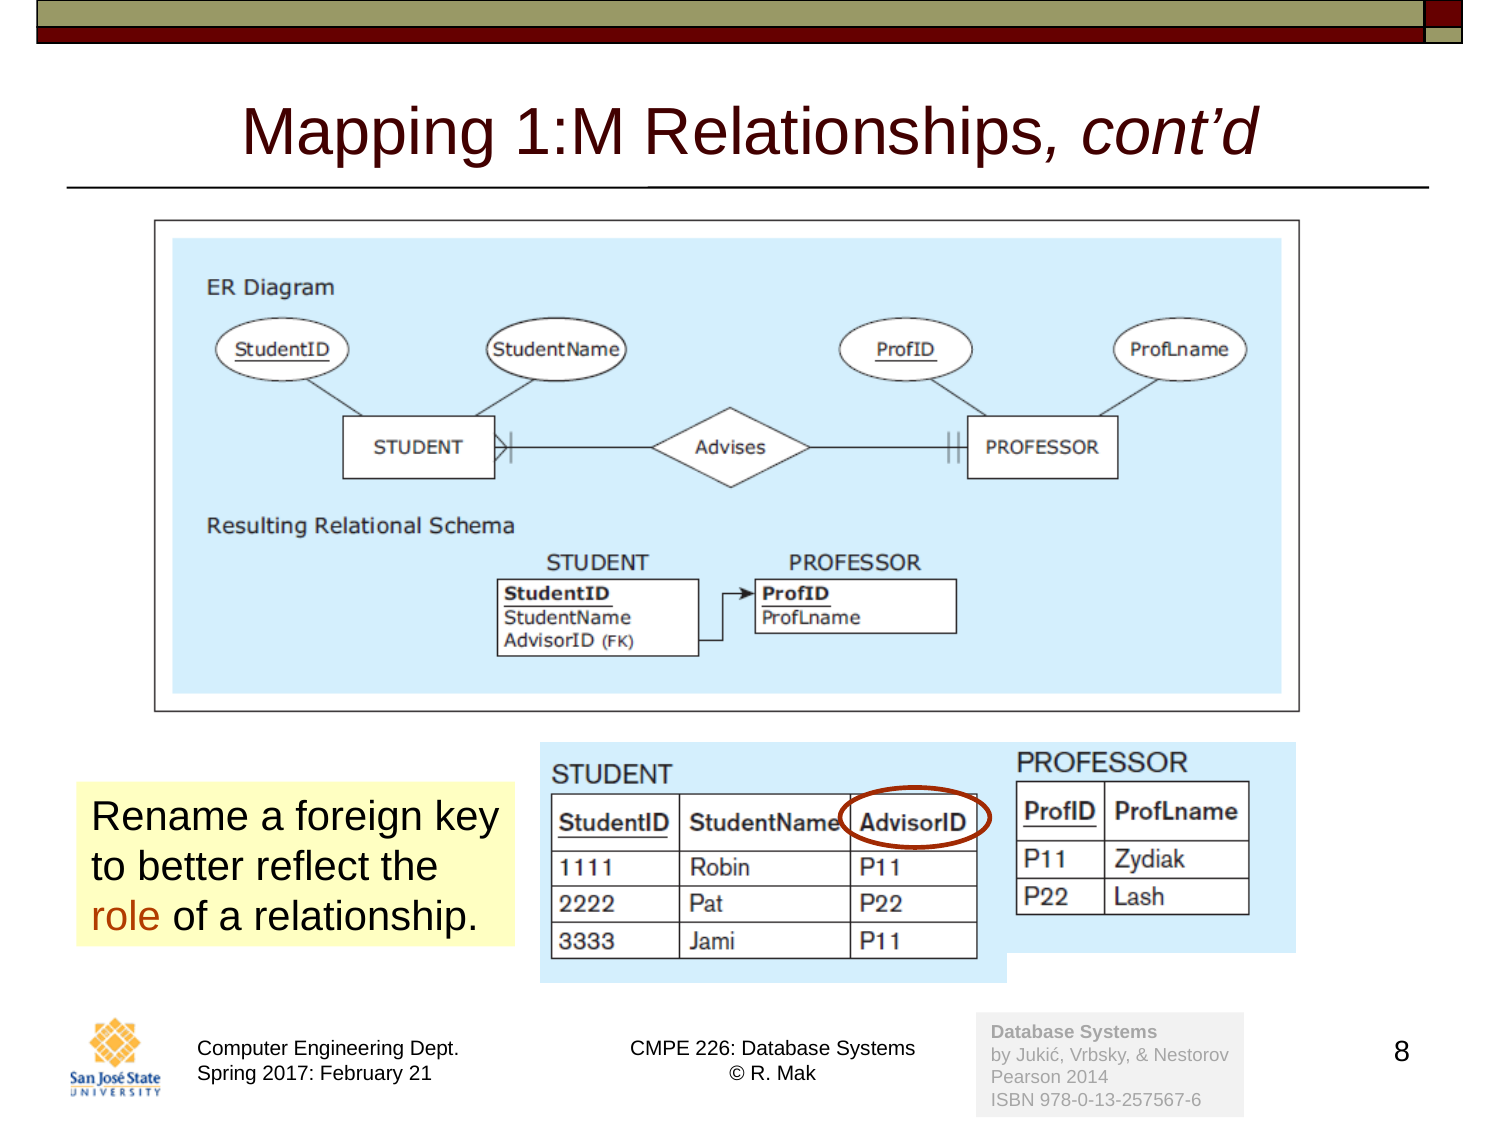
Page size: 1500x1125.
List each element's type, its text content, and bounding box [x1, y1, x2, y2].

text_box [539, 742, 1296, 983]
picture [149, 217, 1311, 725]
slide_number 8 [1244, 1025, 1425, 1100]
picture [60, 1012, 166, 1112]
title Mapping 1:M Relationships, cont’d [75, 67, 1425, 175]
text_box Rename a foreign key to better reflect the role of a relationship. [76, 781, 515, 947]
text_box Database Systems by Jukić, Vrbsky, & Nestorov Pearson 2014 ISBN 978-0-13-257567-6 [976, 1012, 1244, 1118]
